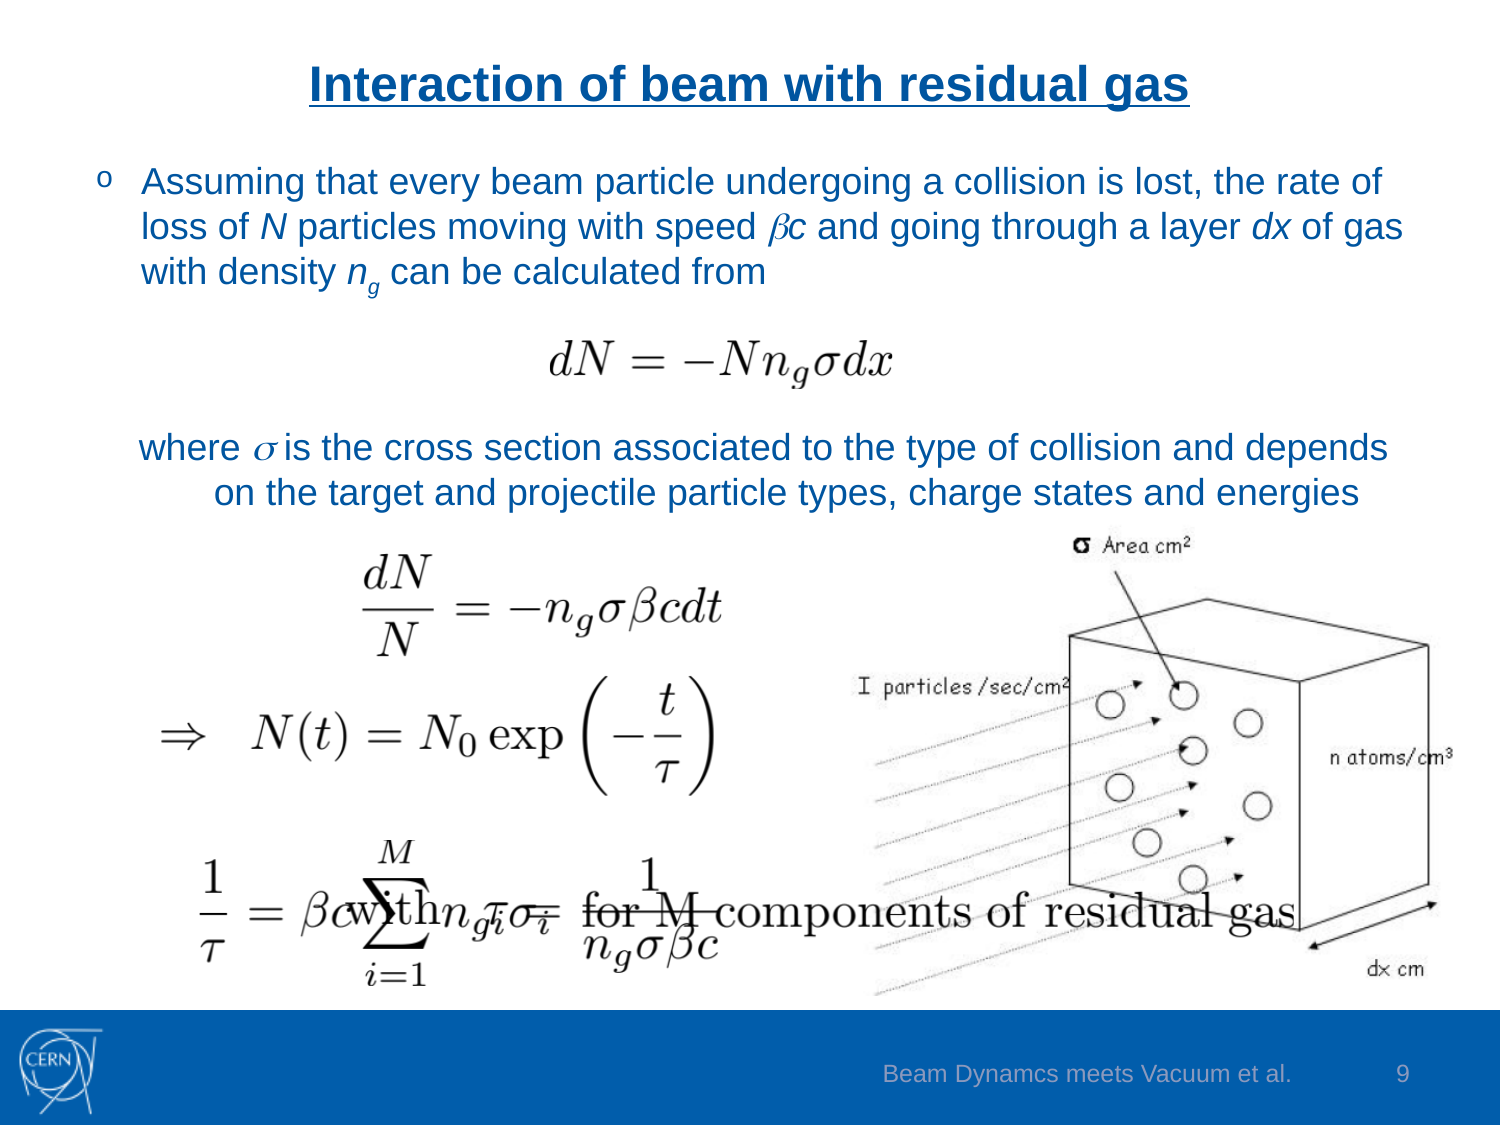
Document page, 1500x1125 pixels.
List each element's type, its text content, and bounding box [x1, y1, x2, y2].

footer Beam Dynamcs meets Vacuum et al. [850, 1042, 1326, 1103]
list Assuming that every beam particle undergoing a collision is lost, the rate of loss of N particles moving with speed bc and going through a layer dx of gas with density ng can be calculated from where s is the cross section associated to the type of collision and depends on the target and projectile particle types, charge states and energies [75, 149, 1425, 984]
picture [199, 839, 1294, 987]
picture [160, 553, 722, 973]
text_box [829, 840, 1297, 988]
picture [549, 338, 893, 389]
slide_number 9 [1342, 1042, 1425, 1103]
picture [829, 513, 1455, 996]
title Interaction of beam with residual gas [75, 38, 1425, 125]
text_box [546, 335, 896, 393]
